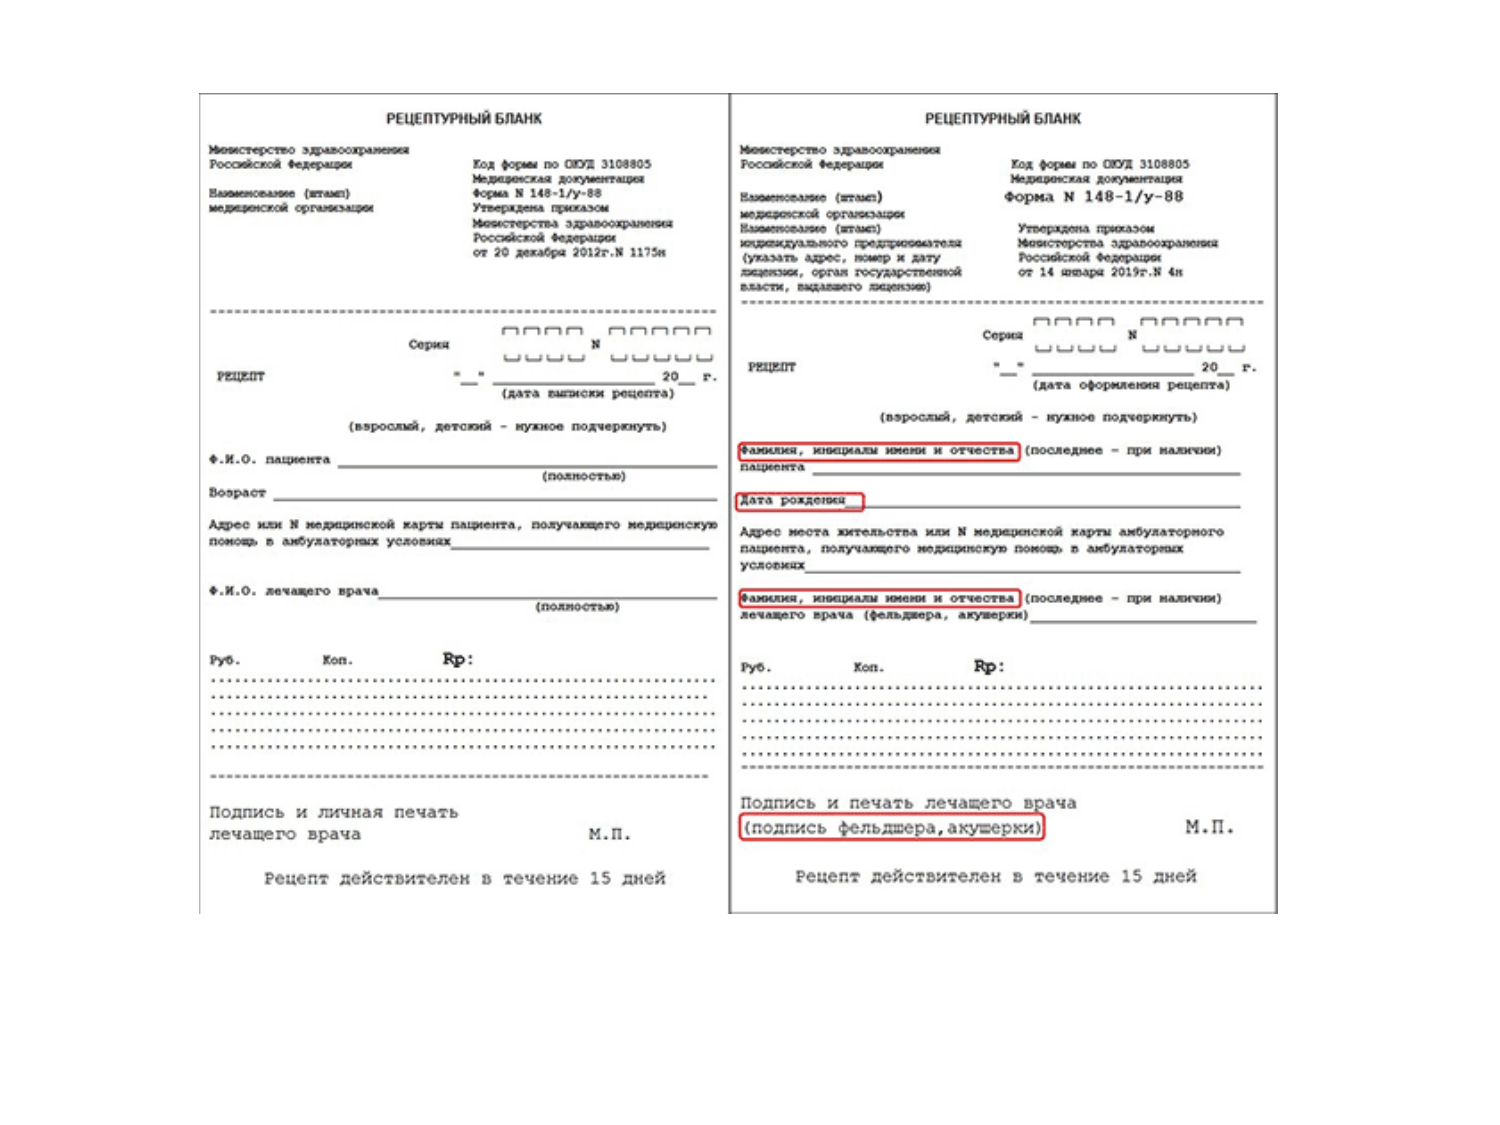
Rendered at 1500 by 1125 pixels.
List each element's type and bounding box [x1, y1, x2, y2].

picture [198, 93, 1278, 915]
